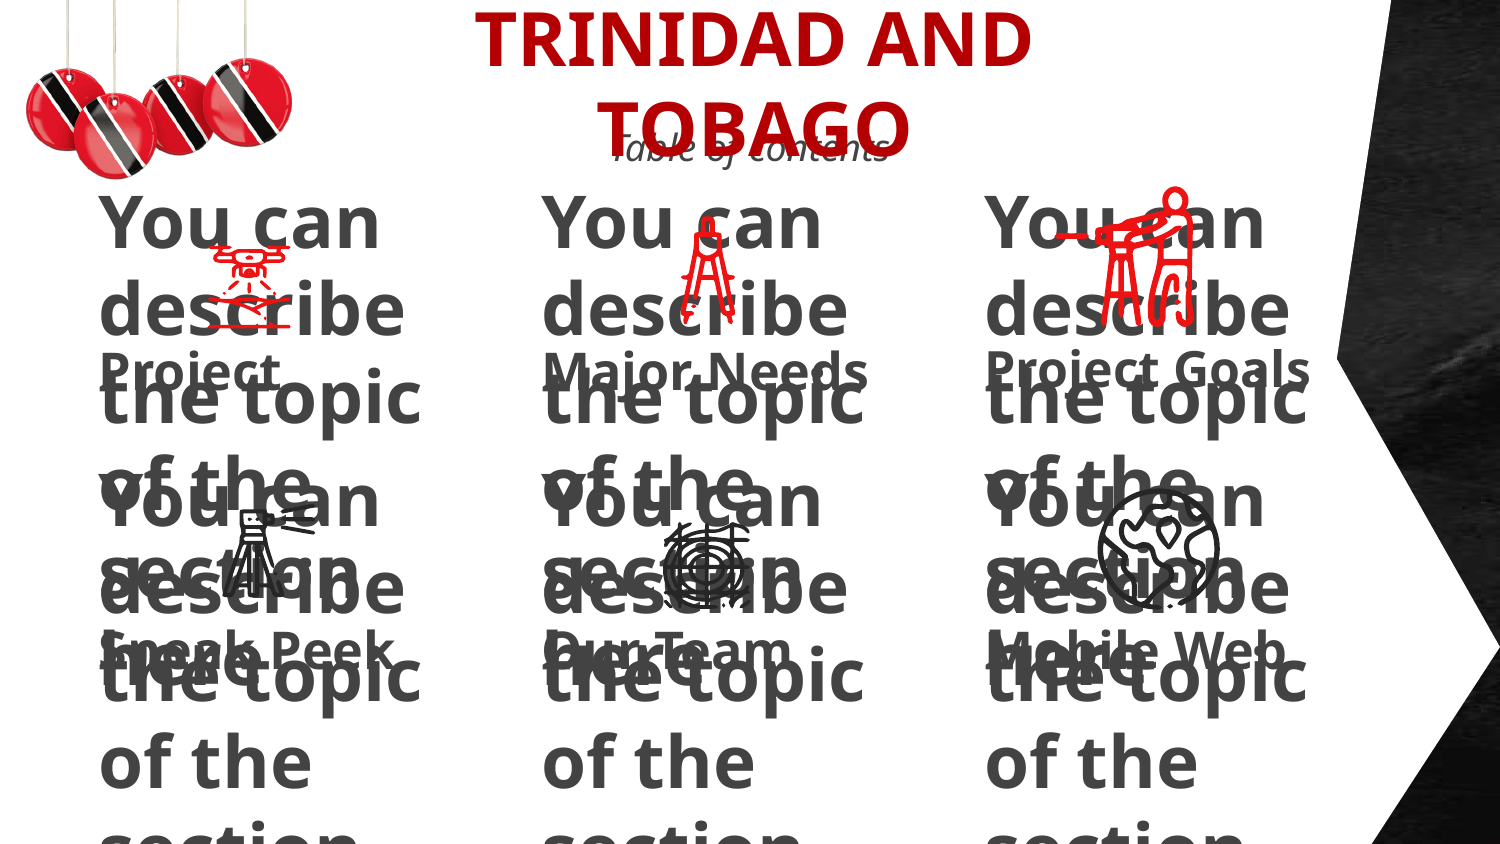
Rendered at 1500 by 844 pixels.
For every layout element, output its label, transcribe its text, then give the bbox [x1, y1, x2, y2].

subtitle You can describe the topic of the section here [83, 397, 462, 478]
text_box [1054, 185, 1195, 328]
subtitle You can describe the topic of the section here [526, 397, 905, 478]
subtitle You can describe the topic of the section here [83, 676, 462, 756]
subtitle You can describe the topic of the section here [969, 397, 1348, 478]
title Project [83, 326, 462, 397]
text_box TRINIDAD AND TOBAGO [310, 0, 1205, 179]
picture [1343, 0, 1500, 645]
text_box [1092, 487, 1224, 610]
title Major Needs [526, 326, 905, 397]
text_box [680, 216, 736, 325]
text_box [662, 521, 751, 610]
title Project Goals [969, 323, 1348, 397]
subtitle You can describe the topic of the section here [969, 676, 1348, 756]
title Mobile Web [969, 605, 1348, 676]
picture [7, 0, 310, 227]
title Sneak Peek [83, 605, 462, 676]
subtitle You can describe the topic of the section here [526, 676, 905, 756]
picture [1373, 649, 1500, 844]
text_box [221, 503, 316, 598]
title Our Team [526, 605, 905, 676]
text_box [207, 245, 291, 329]
